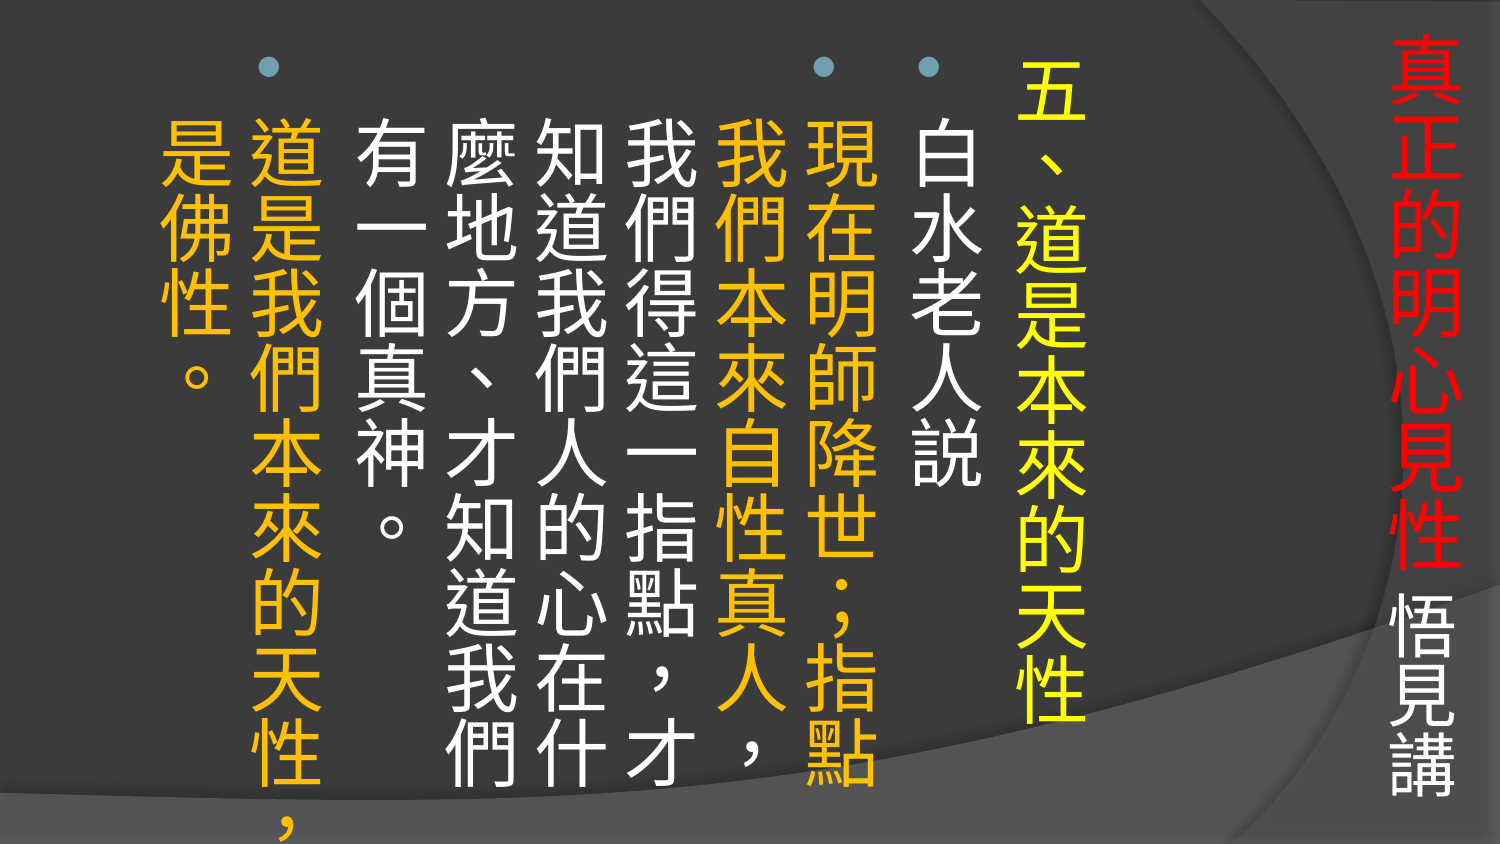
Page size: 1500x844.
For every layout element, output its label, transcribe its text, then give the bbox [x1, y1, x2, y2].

title 真正的明心見性 悟見講 [1364, 21, 1483, 809]
list 五、道是本來的天性 白水老人説 現在明師降世；指點我們本來自性真人，我們得這一指點，才知道我們人的心在什麼地方、才知道我們有一個真神。 道是我們本來的天性，是佛性。 [36, 32, 1353, 809]
